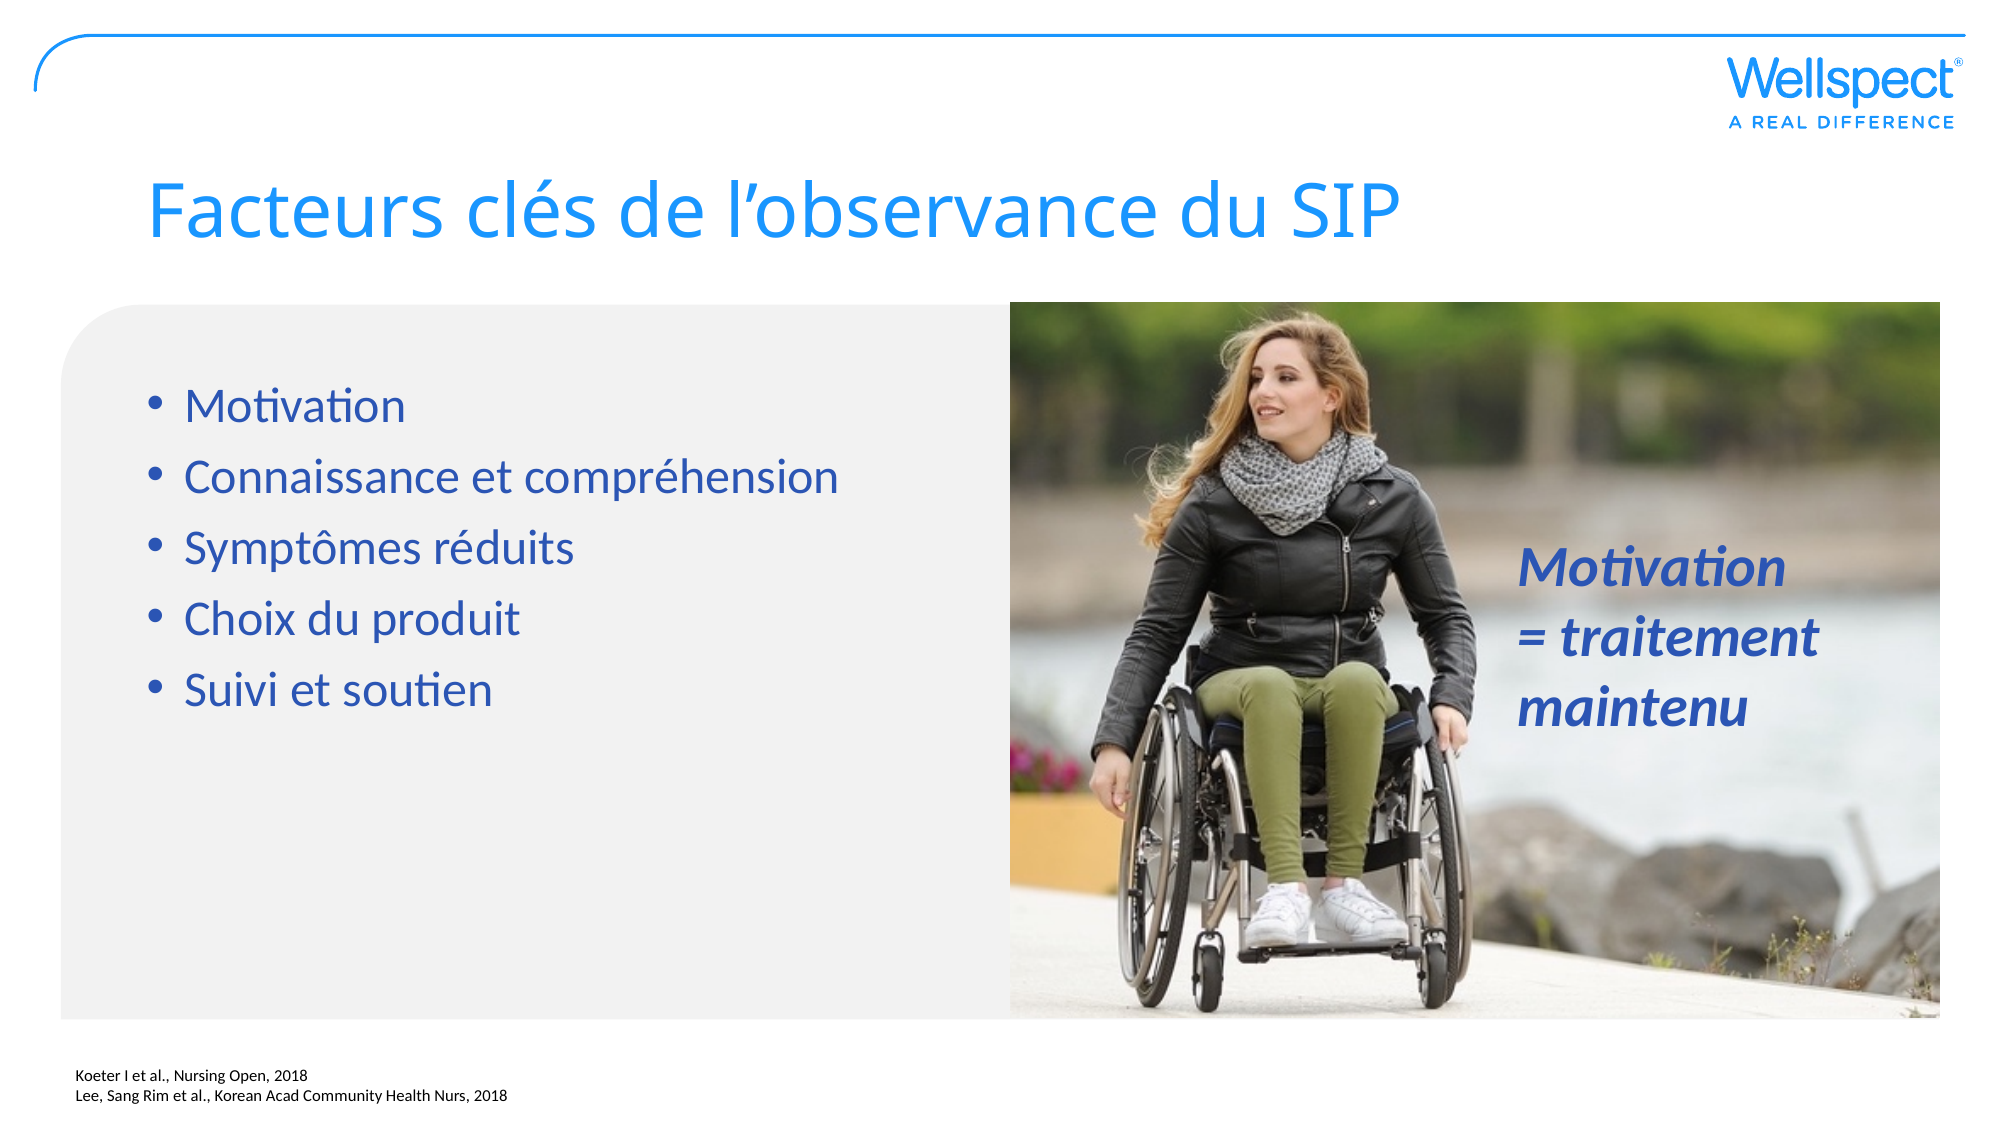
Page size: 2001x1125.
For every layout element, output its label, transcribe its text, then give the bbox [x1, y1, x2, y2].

list Motivation Connaissance et compréhension Symptômes réduits Choix du produit Suivi et soutien [131, 375, 1010, 894]
text_box Koeter I et al., Nursing Open, 2018 Lee, Sang Rim et al., Korean Acad Community Health Nurs, 2018 [60, 1057, 524, 1125]
title Facteurs clés de l’observance du SIP [131, 112, 1857, 314]
text_box [59, 304, 1941, 1021]
picture [1010, 302, 2000, 1018]
